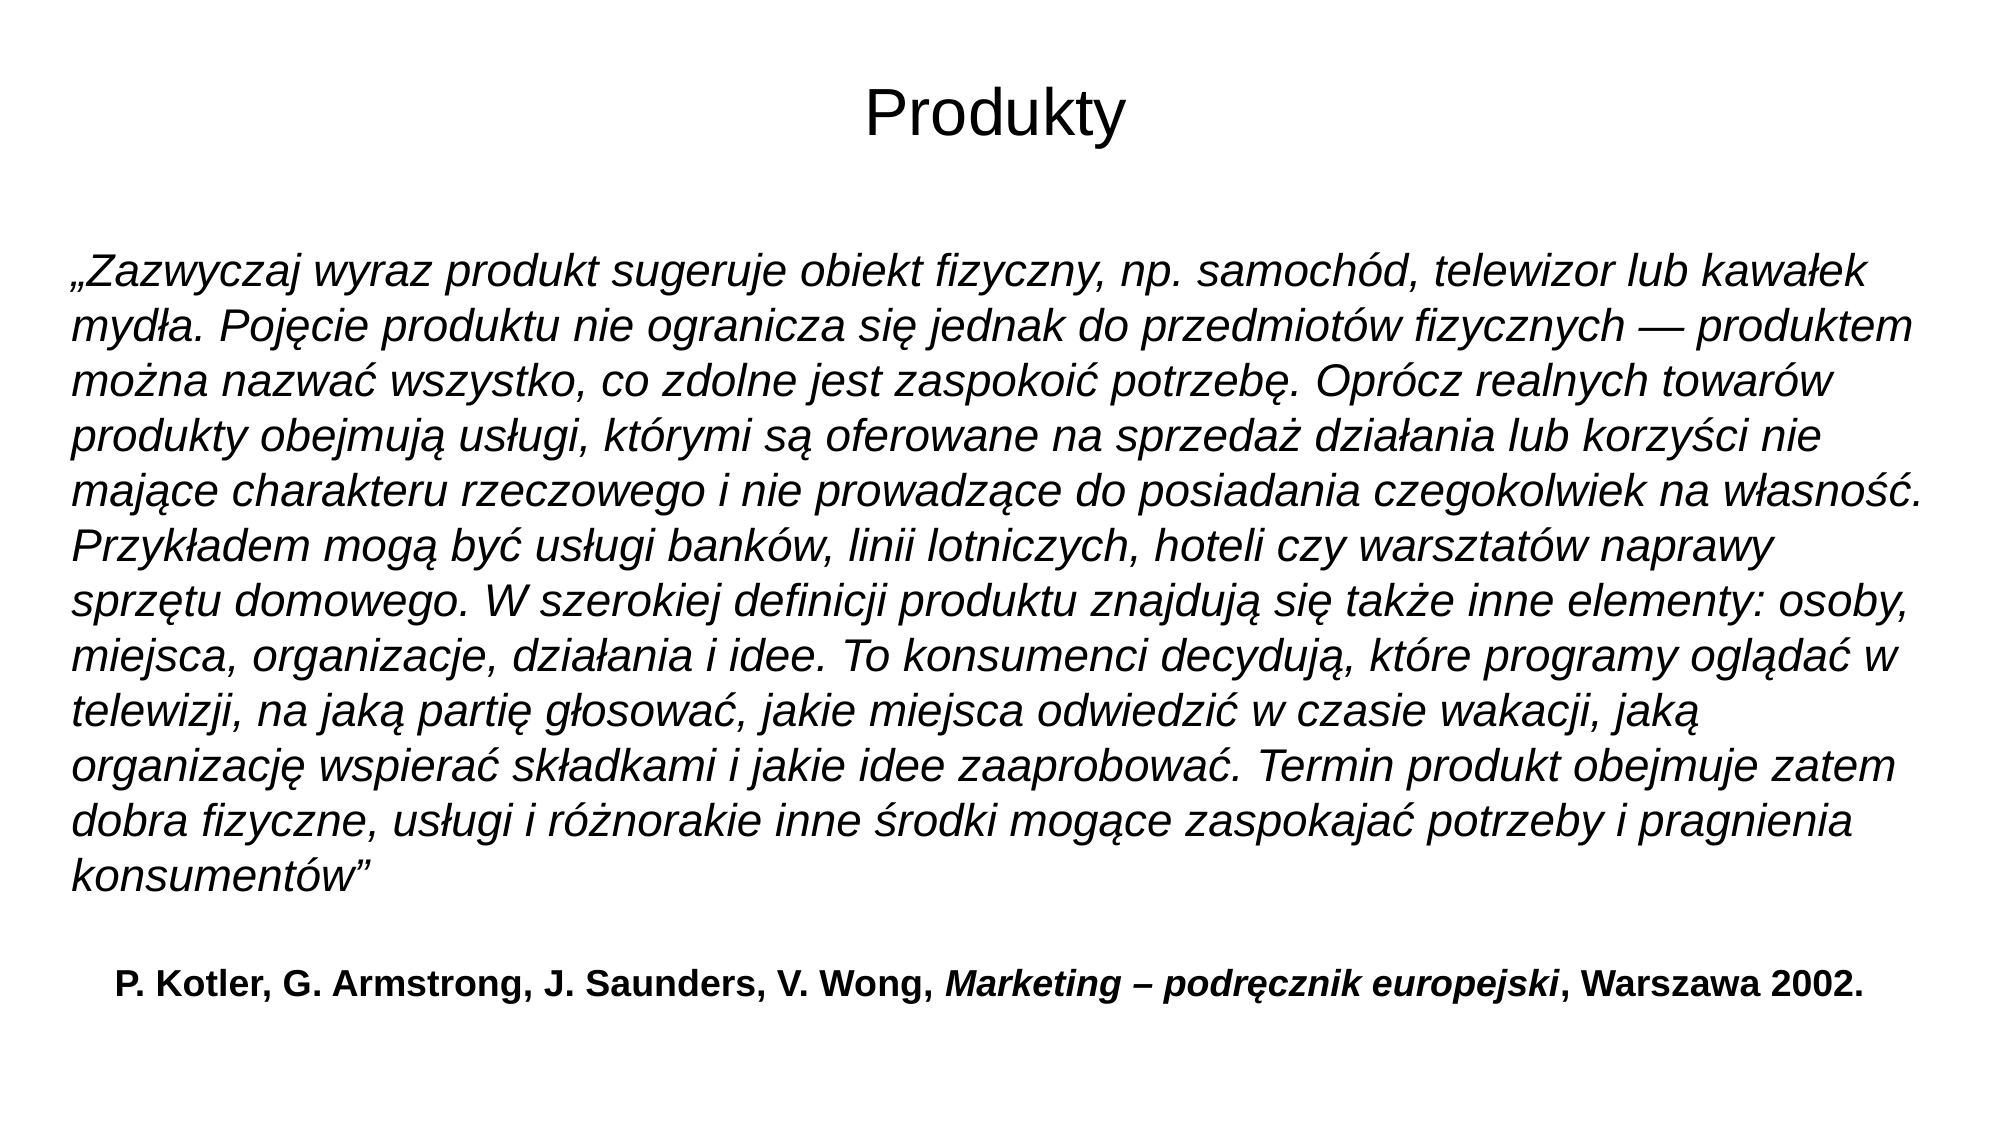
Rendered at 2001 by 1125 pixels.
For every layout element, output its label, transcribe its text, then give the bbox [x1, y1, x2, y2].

text_box „Zazwyczaj wyraz produkt sugeruje obiekt fizyczny, np. samochód, telewizor lub kawałek mydła. Pojęcie produktu nie ogranicza się jednak do przedmiotów fizycznych — produktem można nazwać wszystko, co zdolne jest zaspokoić potrzebę. Oprócz realnych towarów produkty obejmują usługi, którymi są oferowane na sprzedaż działania lub korzyści nie mające charakteru rzeczowego i nie prowadzące do posiadania czegokolwiek na własność. Przykładem mogą być usługi banków, linii lotniczych, hoteli czy warsztatów naprawy sprzętu domowego. W szerokiej definicji produktu znajdują się także inne elementy: osoby, miejsca, organizacje, działania i idee. To konsumenci decydują, które programy oglądać w telewizji, na jaką partię głosować, jakie miejsca odwiedzić w czasie wakacji, jaką organizację wspierać składkami i jakie idee zaaprobować. Termin produkt obejmuje zatem dobra fizyczne, usługi i różnorakie inne środki mogące zaspokajać potrzeby i pragnienia konsumentów” [56, 233, 1948, 908]
title Produkty [99, 21, 1892, 197]
text_box P. Kotler, G. Armstrong, J. Saunders, V. Wong, Marketing – podręcznik europejski, Warszawa 2002. [99, 951, 1928, 1012]
